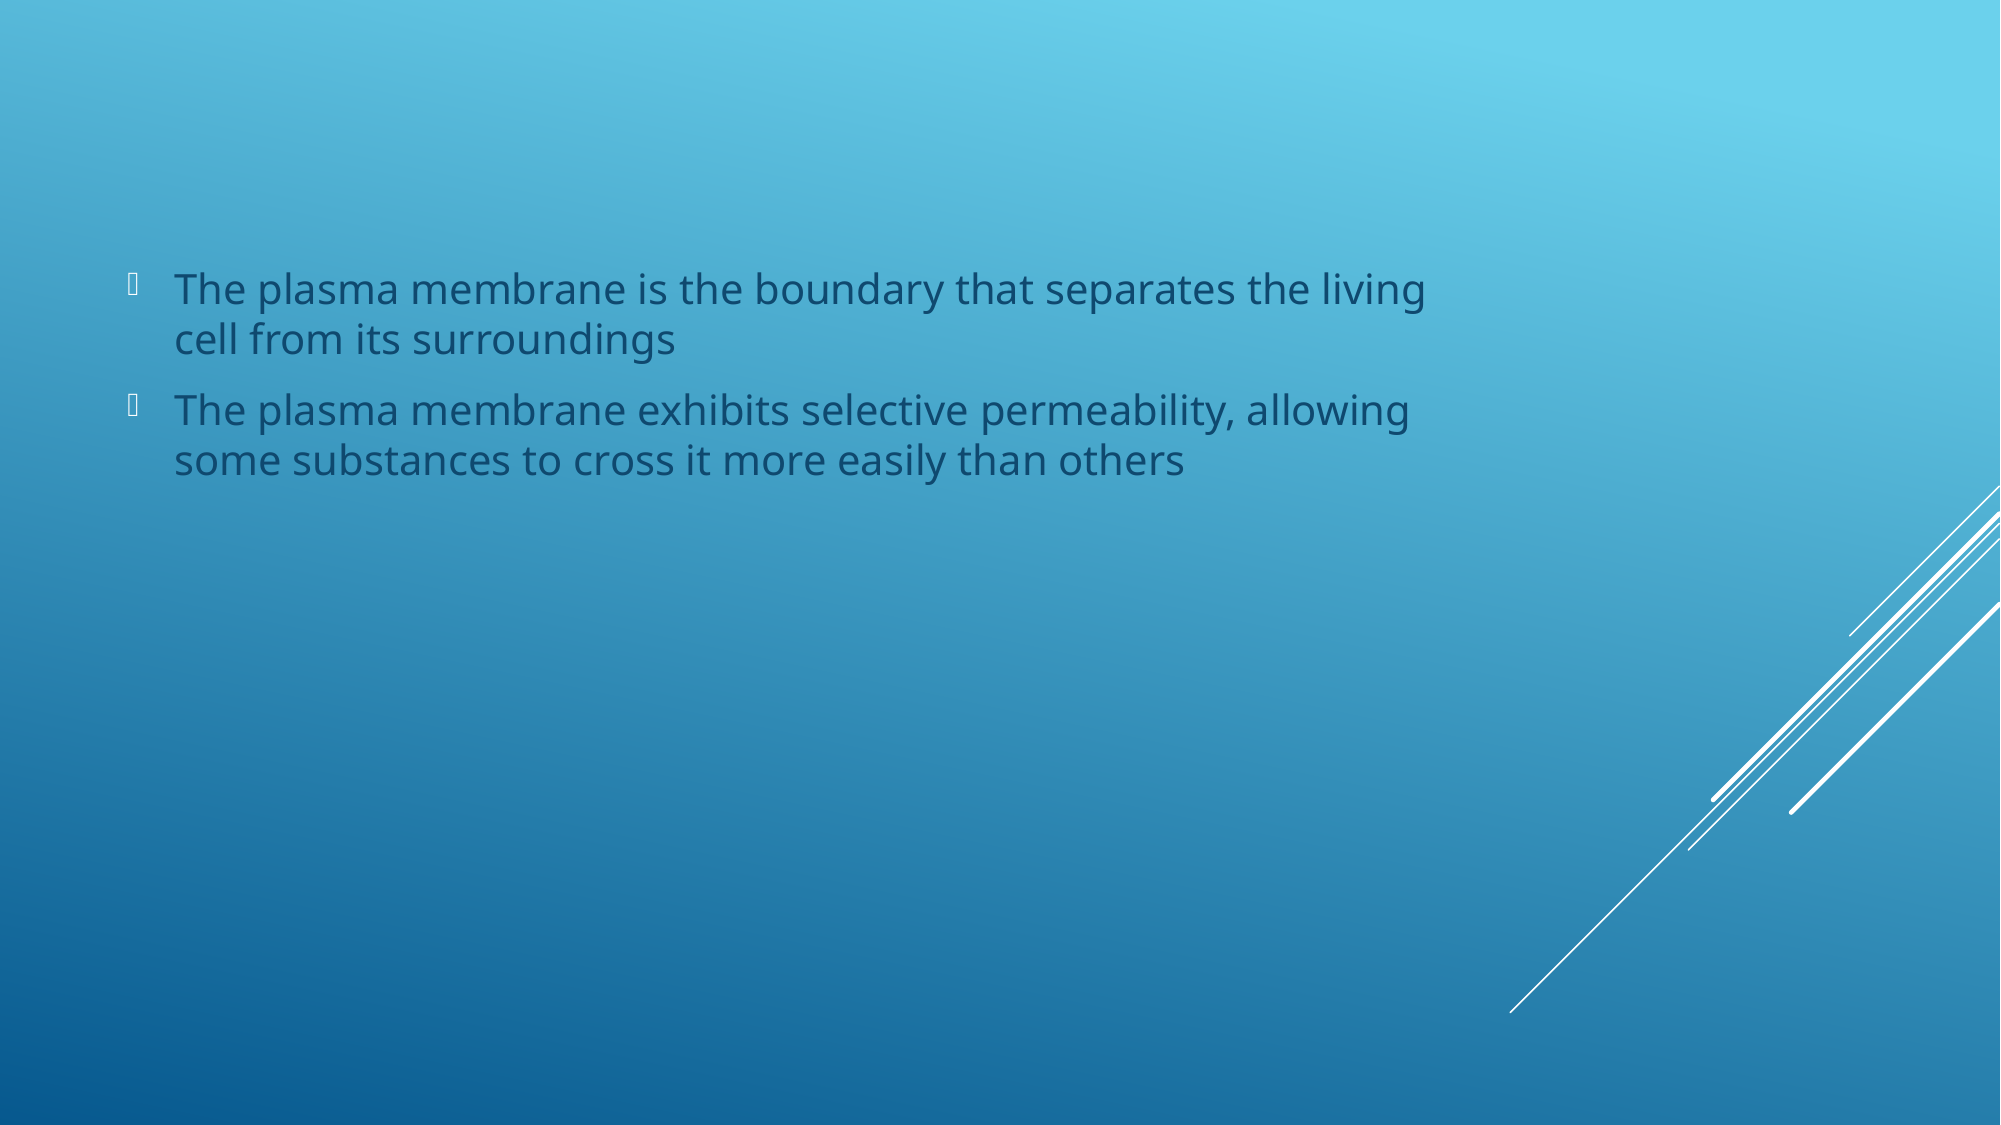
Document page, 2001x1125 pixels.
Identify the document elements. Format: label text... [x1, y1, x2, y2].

list The plasma membrane is the boundary that separates the living cell from its surroundings The plasma membrane exhibits selective permeability, allowing some substances to cross it more easily than others [112, 112, 1513, 706]
